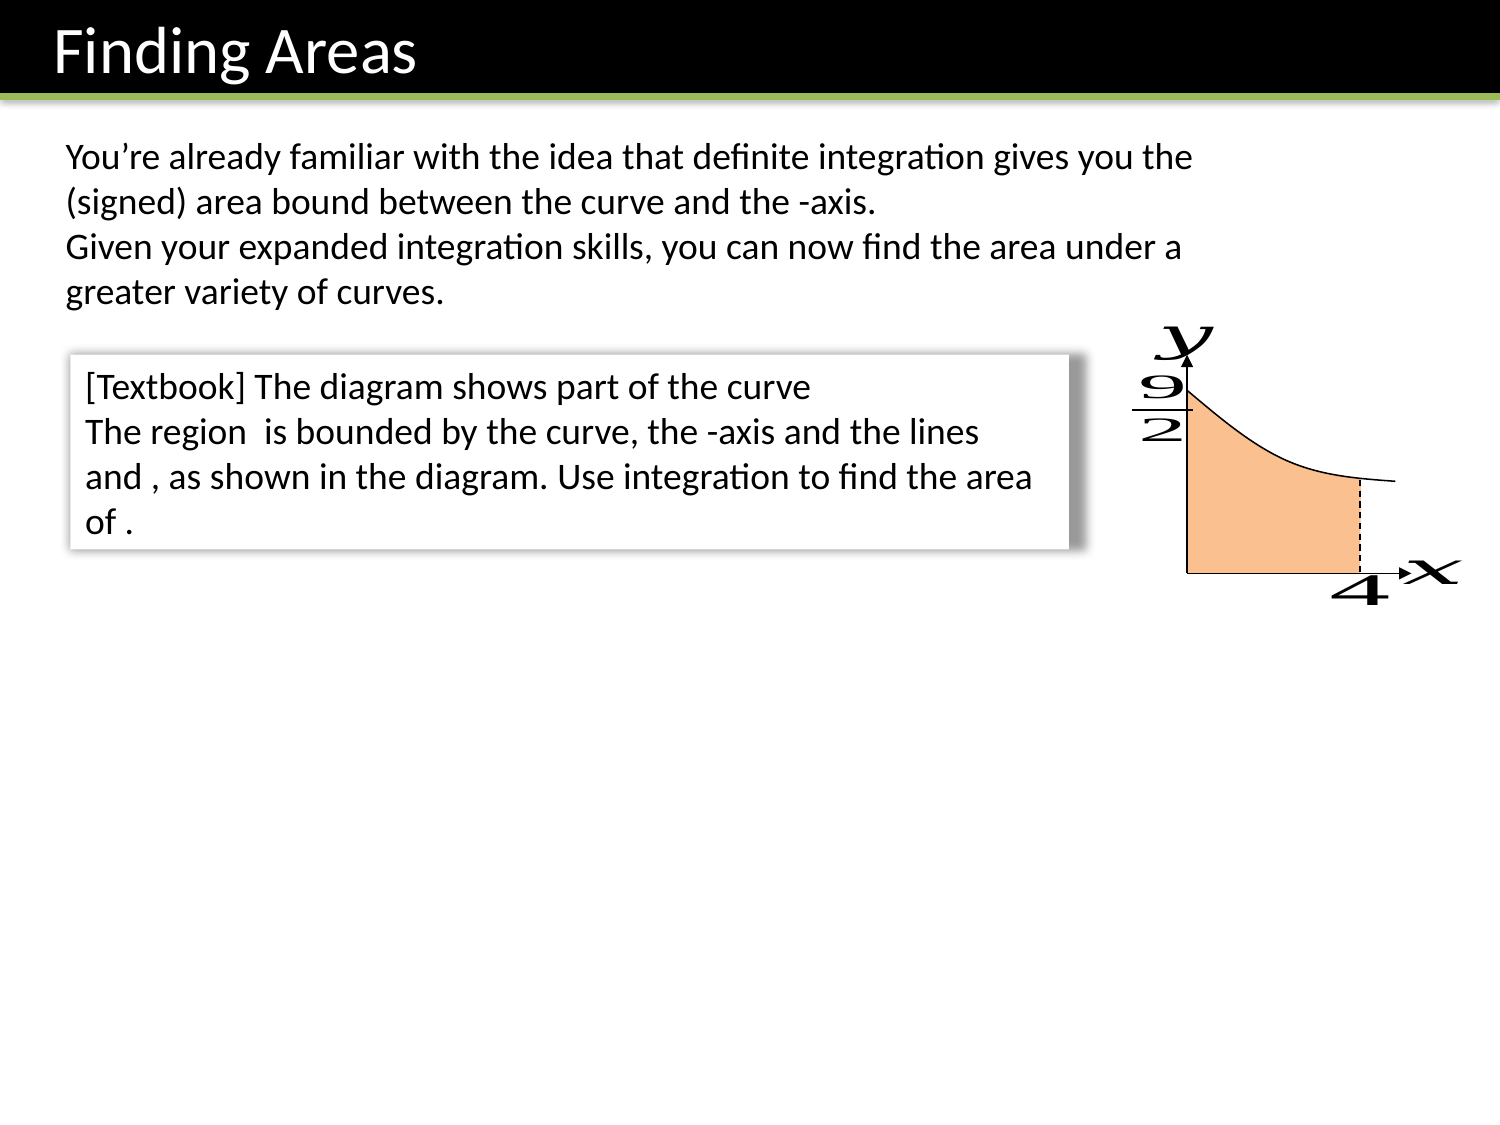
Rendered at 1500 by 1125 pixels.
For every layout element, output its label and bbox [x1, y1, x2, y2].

text_box [0, 0, 1500, 99]
text_box [1192, 392, 1396, 483]
